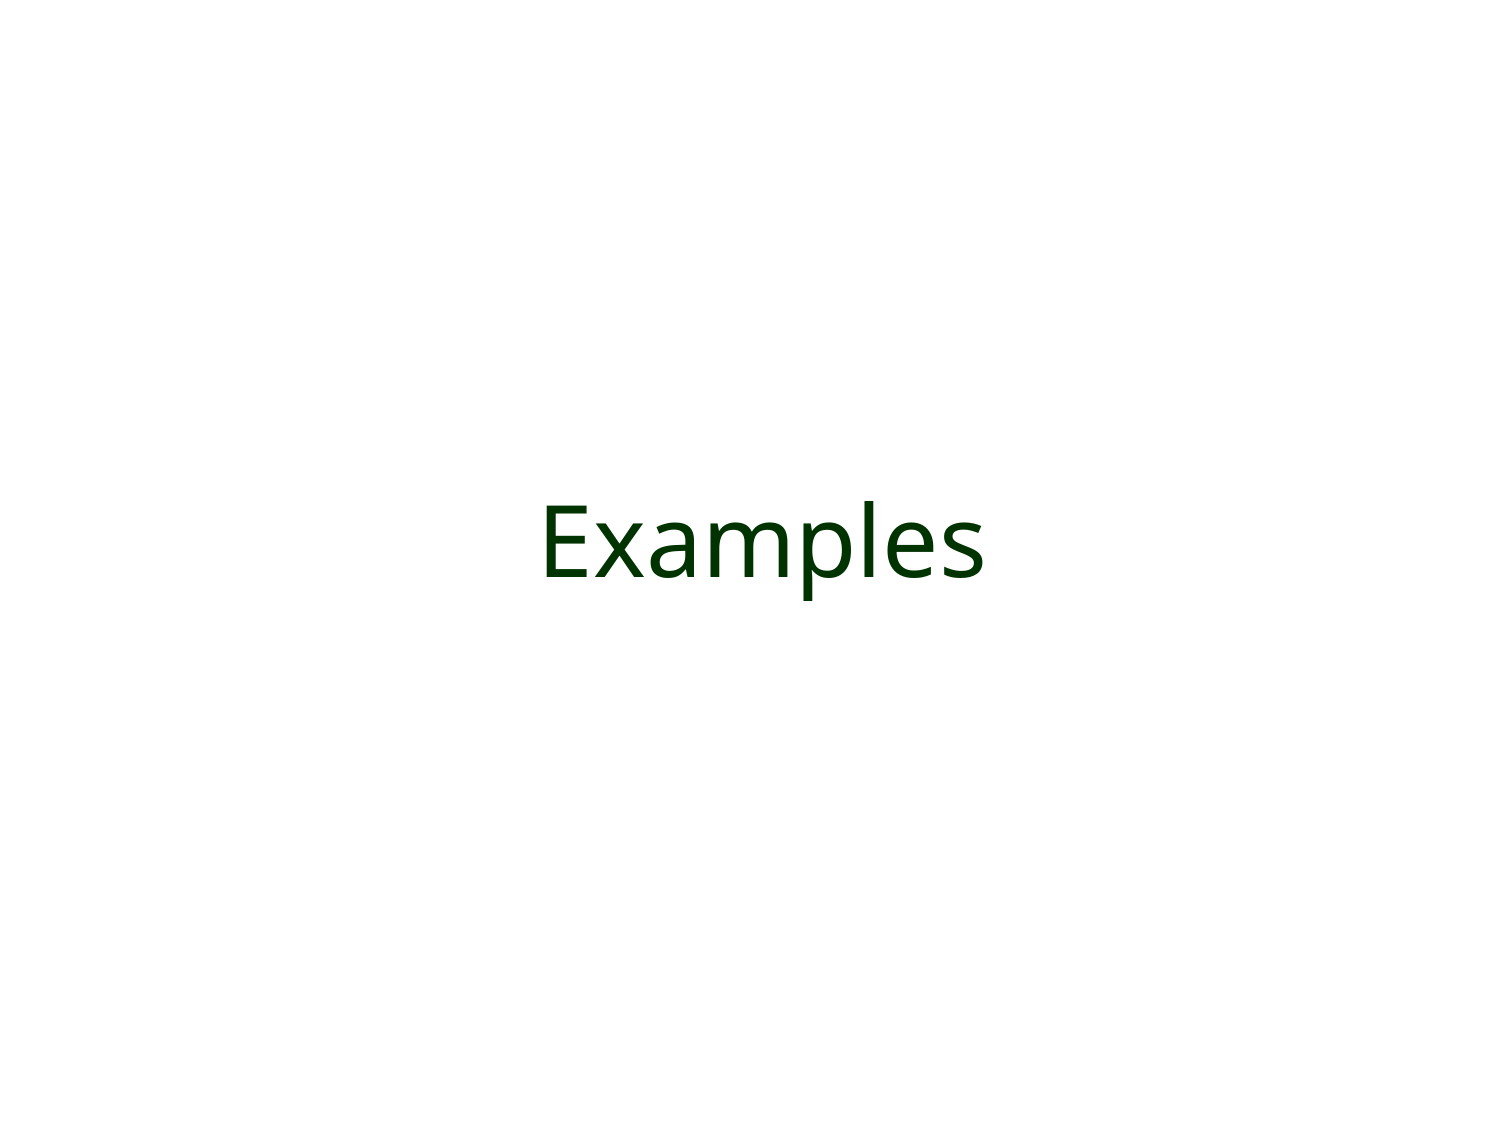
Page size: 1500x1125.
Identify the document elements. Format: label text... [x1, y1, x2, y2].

list Examples [125, 62, 1400, 1013]
